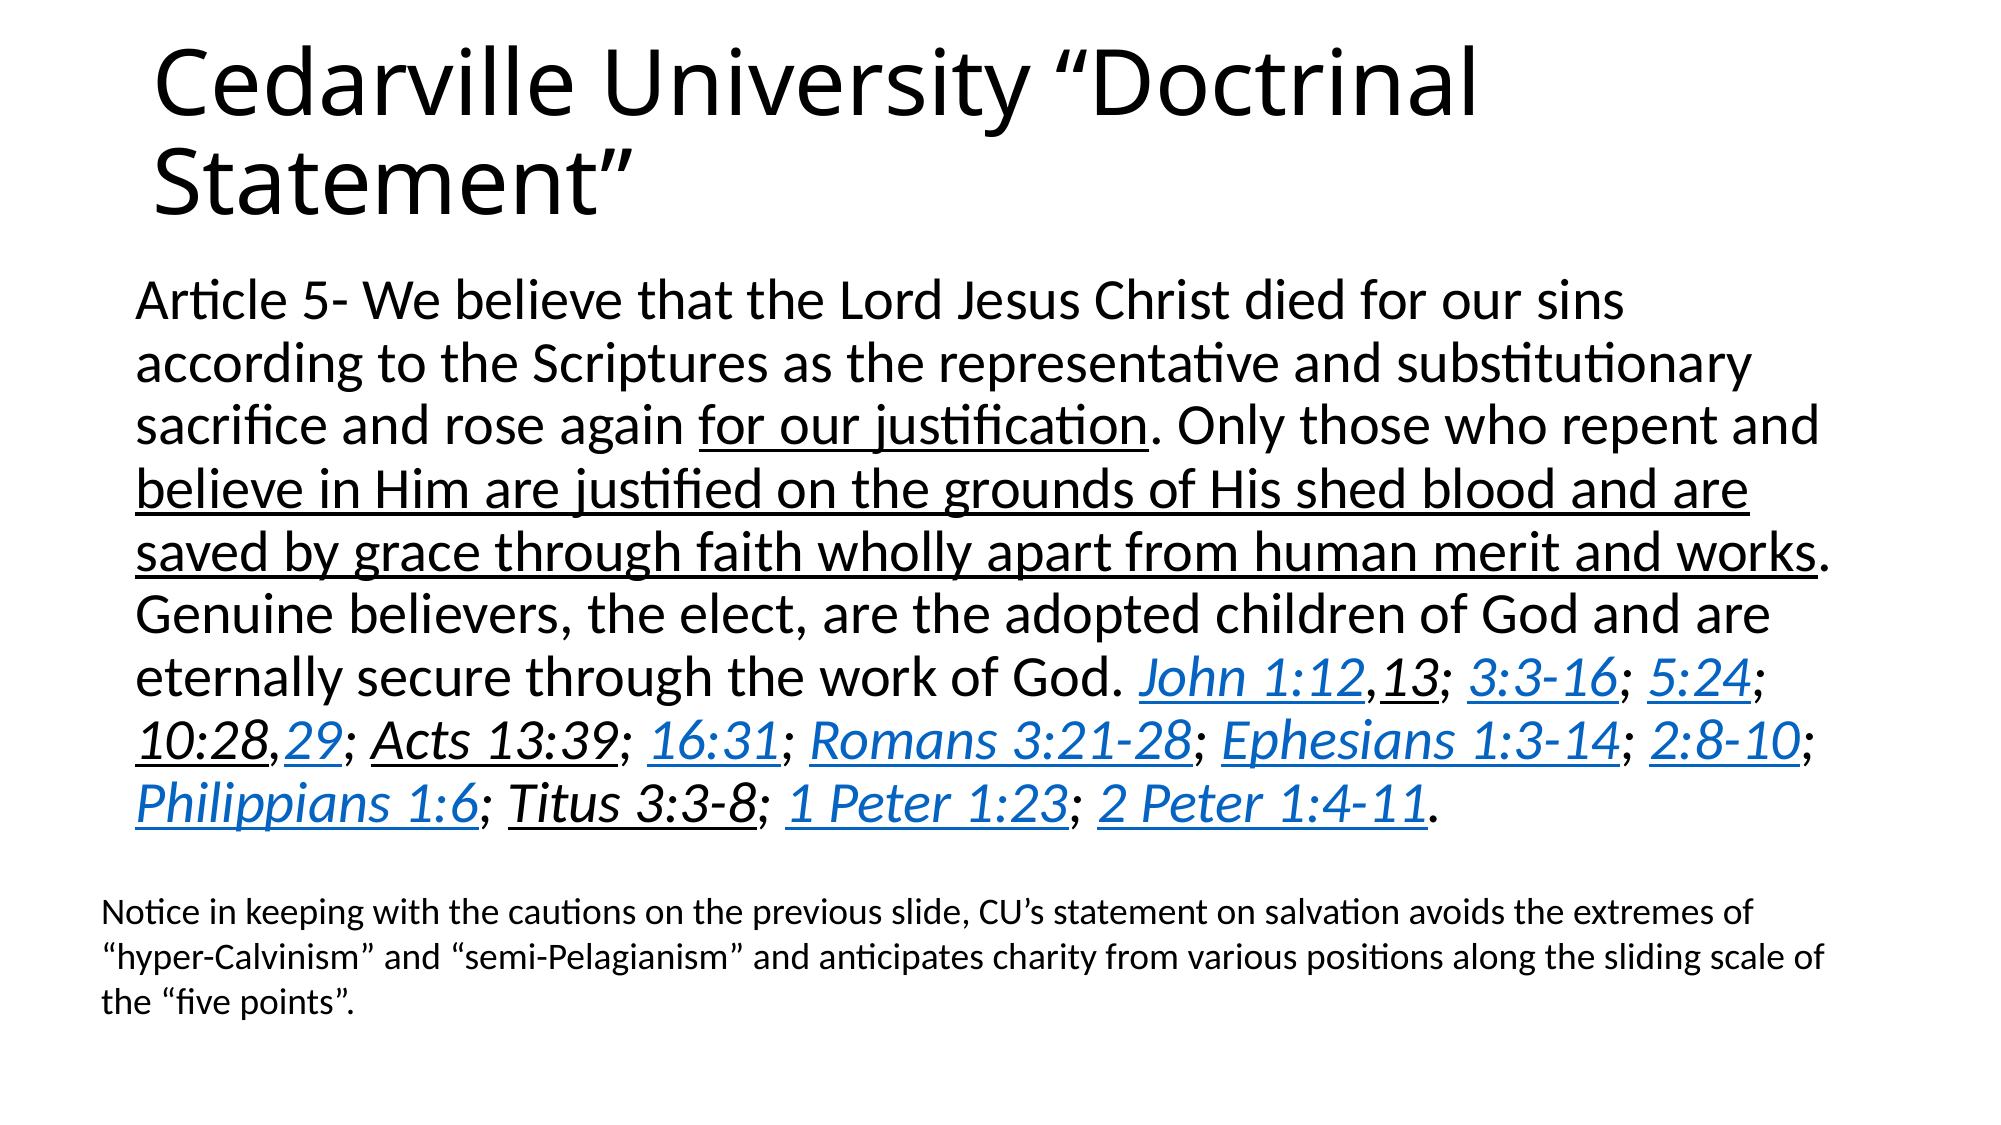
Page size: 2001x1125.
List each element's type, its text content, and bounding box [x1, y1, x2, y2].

list Article 5- We believe that the Lord Jesus Christ died for our sins according to the Scriptures as the representative and substitutionary sacrifice and rose again for our justification. Only those who repent and believe in Him are justified on the grounds of His shed blood and are saved by grace through faith wholly apart from human merit and works. Genuine believers, the elect, are the adopted children of God and are eternally secure through the work of God. John 1:12,13; 3:3-16; 5:24; 10:28,29; Acts 13:39; 16:31; Romans 3:21-28; Ephesians 1:3-14; 2:8-10; Philippians 1:6; Titus 3:3-8; 1 Peter 1:23; 2 Peter 1:4-11. [120, 261, 1863, 879]
text_box Notice in keeping with the cautions on the previous slide, CU’s statement on salvation avoids the extremes of “hyper-Calvinism” and “semi-Pelagianism” and anticipates charity from various positions along the sliding scale of the “five points”. [86, 879, 1880, 1030]
title Cedarville University “Doctrinal Statement” [137, 59, 1863, 212]
